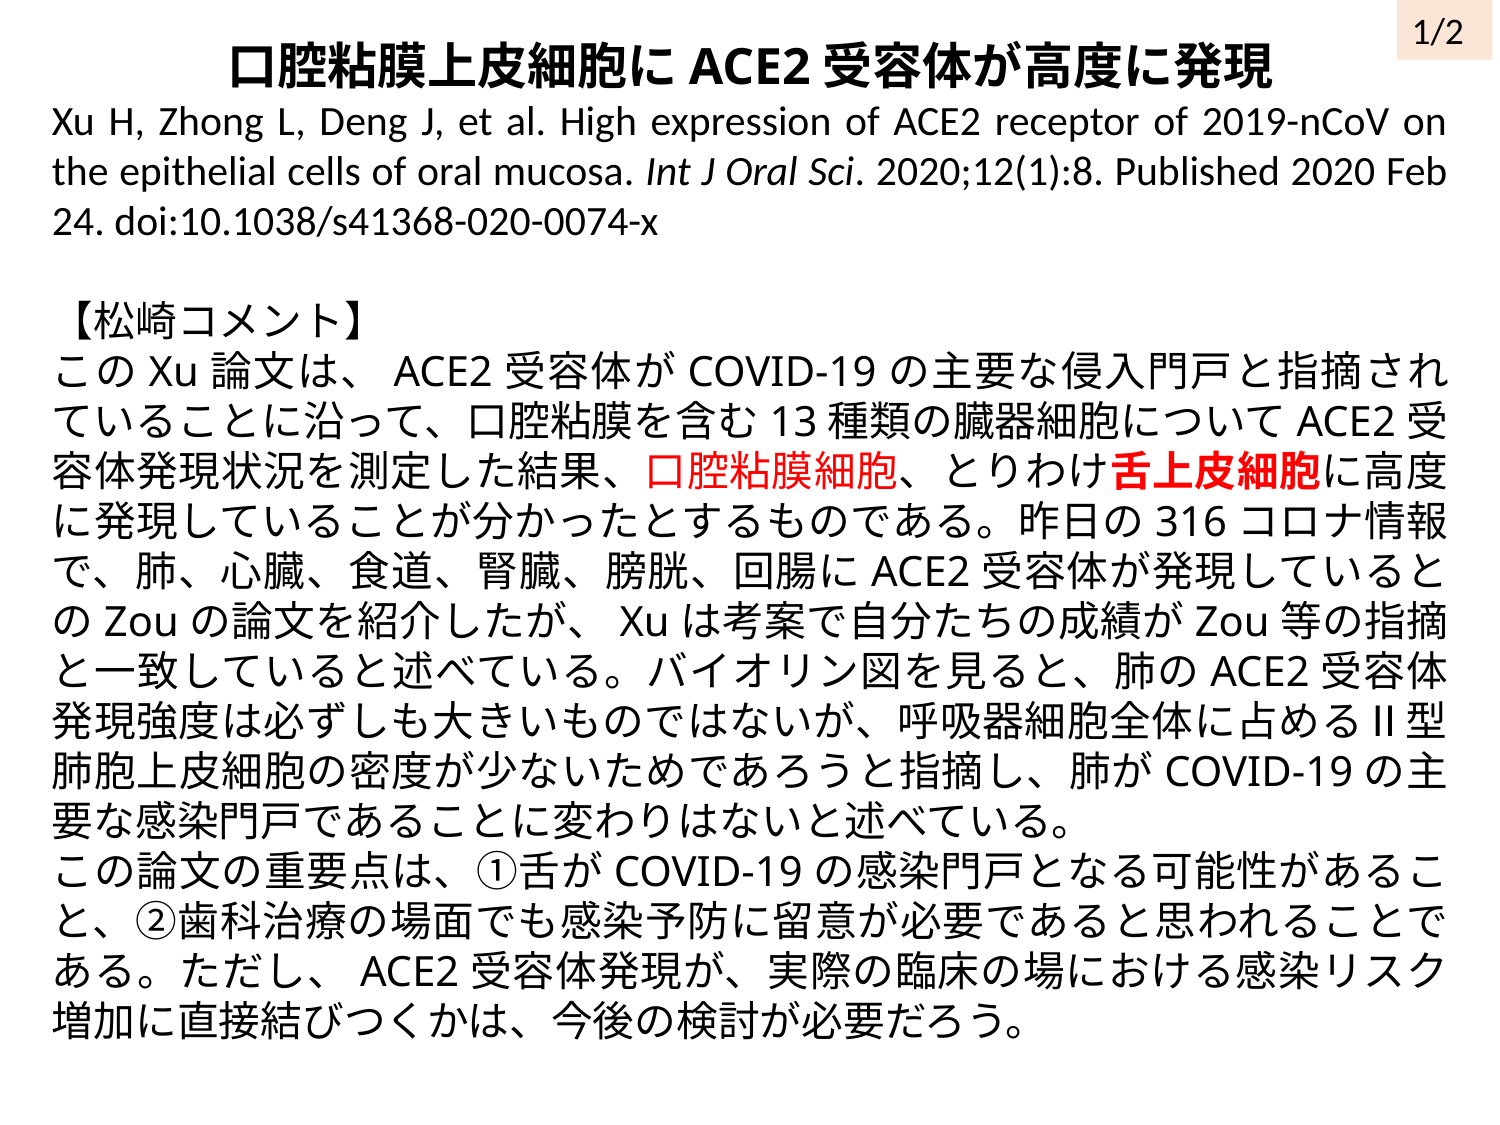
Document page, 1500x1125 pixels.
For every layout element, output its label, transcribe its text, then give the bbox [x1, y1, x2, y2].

text_box 口腔粘膜上皮細胞にACE2受容体が高度に発現 Xu H, Zhong L, Deng J, et al. High expression of ACE2 receptor of 2019-nCoV on the epithelial cells of oral mucosa. Int J Oral Sci. 2020;12(1):8. Published 2020 Feb 24. doi:10.1038/s41368-020-0074-x 【松崎コメント】 このXu論文は、ACE2受容体がCOVID-19の主要な侵入門戸と指摘されていることに沿って、口腔粘膜を含む13種類の臓器細胞についてACE2受容体発現状況を測定した結果、口腔粘膜細胞、とりわけ舌上皮細胞に高度に発現していることが分かったとするものである。昨日の316コロナ情報で、肺、心臓、食道、腎臓、膀胱、回腸にACE2受容体が発現しているとのZouの論文を紹介したが、Xuは考案で自分たちの成績がZou等の指摘と一致していると述べている。バイオリン図を見ると、肺のACE2受容体発現強度は必ずしも大きいものではないが、呼吸器細胞全体に占めるⅡ型肺胞上皮細胞の密度が少ないためであろうと指摘し、肺がCOVID-19の主要な感染門戸であることに変わりはないと述べている。 この論文の重要点は、①舌がCOVID-19の感染門戸となる可能性があること、②歯科治療の場面でも感染予防に留意が必要であると思われることである。ただし、ACE2受容体発現が、実際の臨床の場における感染リスク増加に直接結びつくかは、今後の検討が必要だろう。 [37, 26, 1463, 1052]
text_box 1/2 [1396, 0, 1493, 60]
